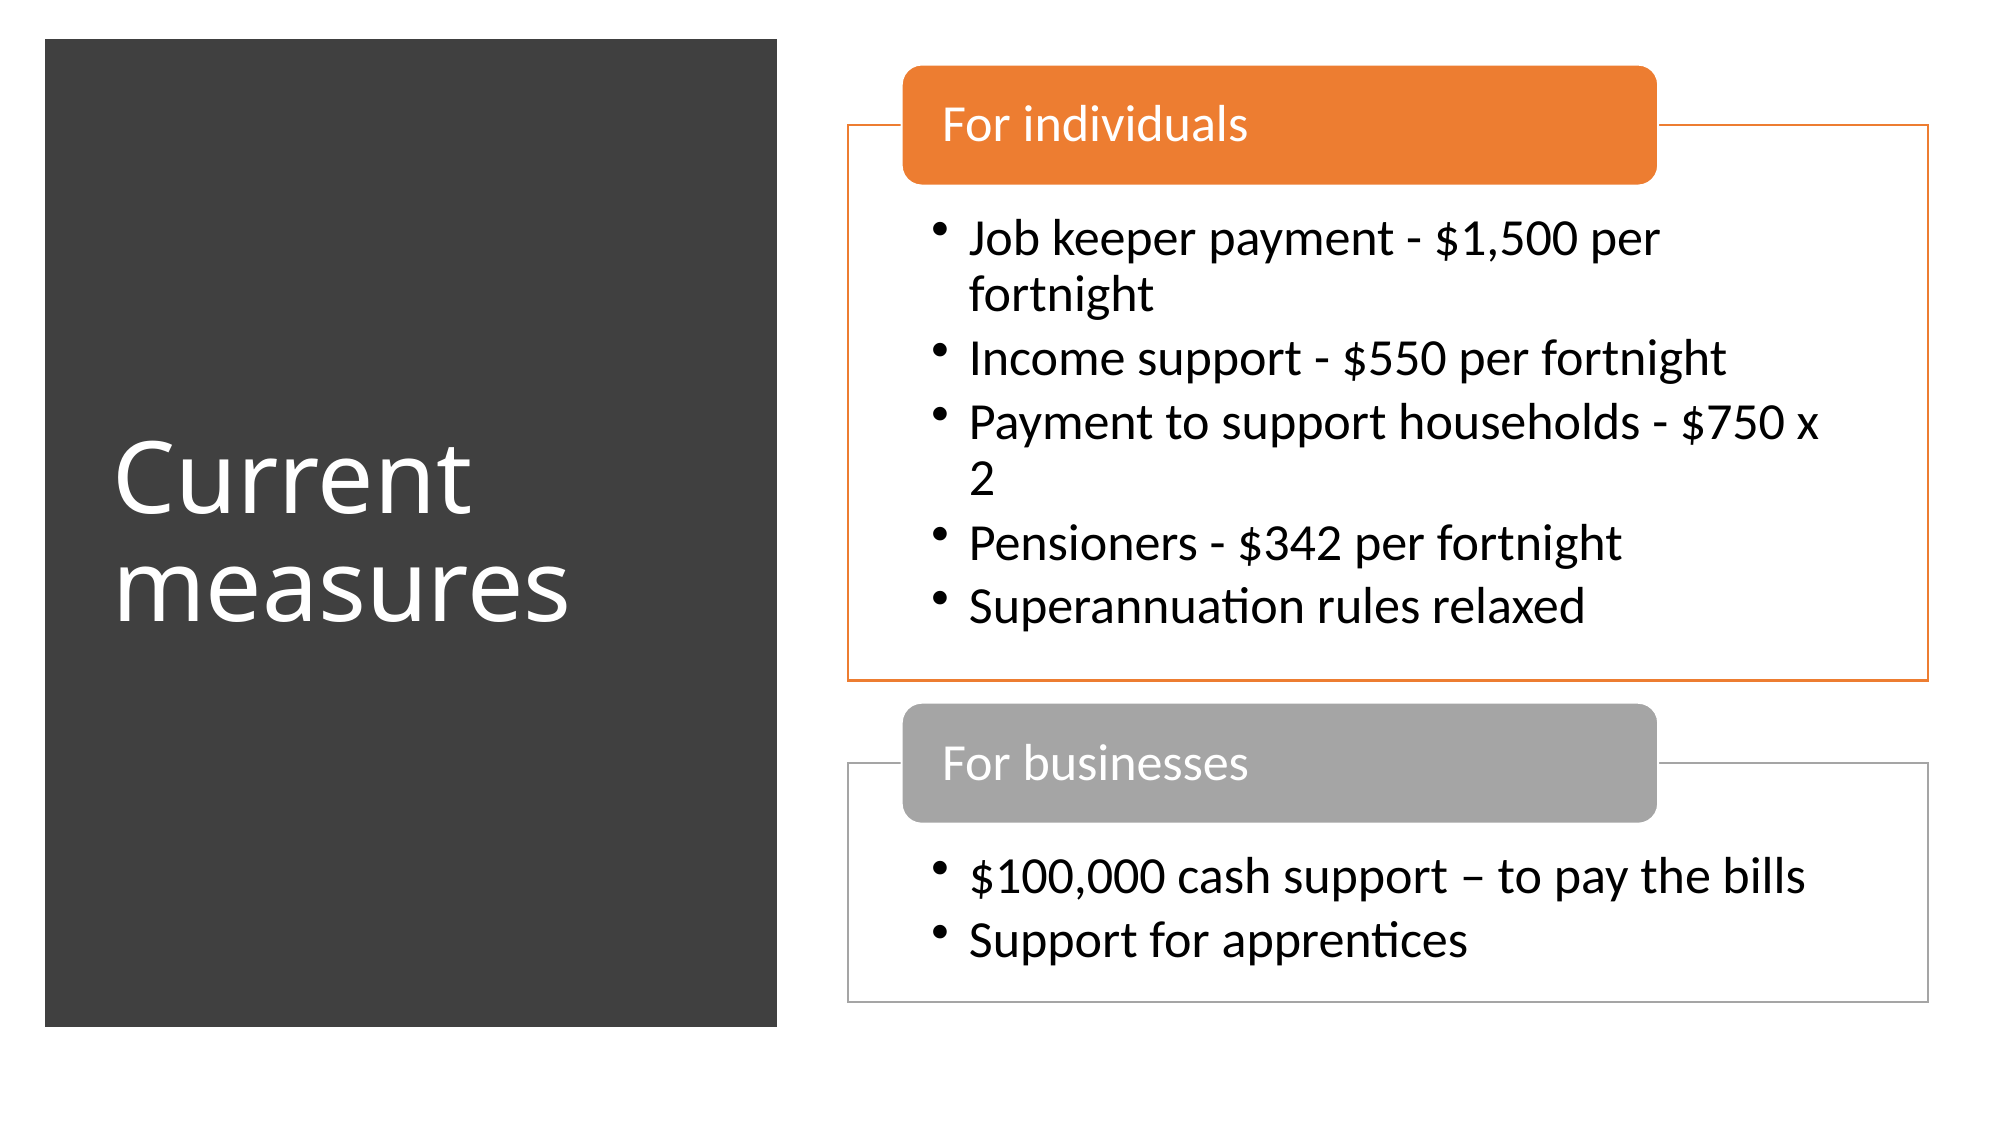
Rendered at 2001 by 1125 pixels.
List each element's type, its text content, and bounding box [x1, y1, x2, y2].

text_box [54, 49, 768, 1018]
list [847, 49, 1929, 1018]
title Current measures [97, 104, 722, 967]
